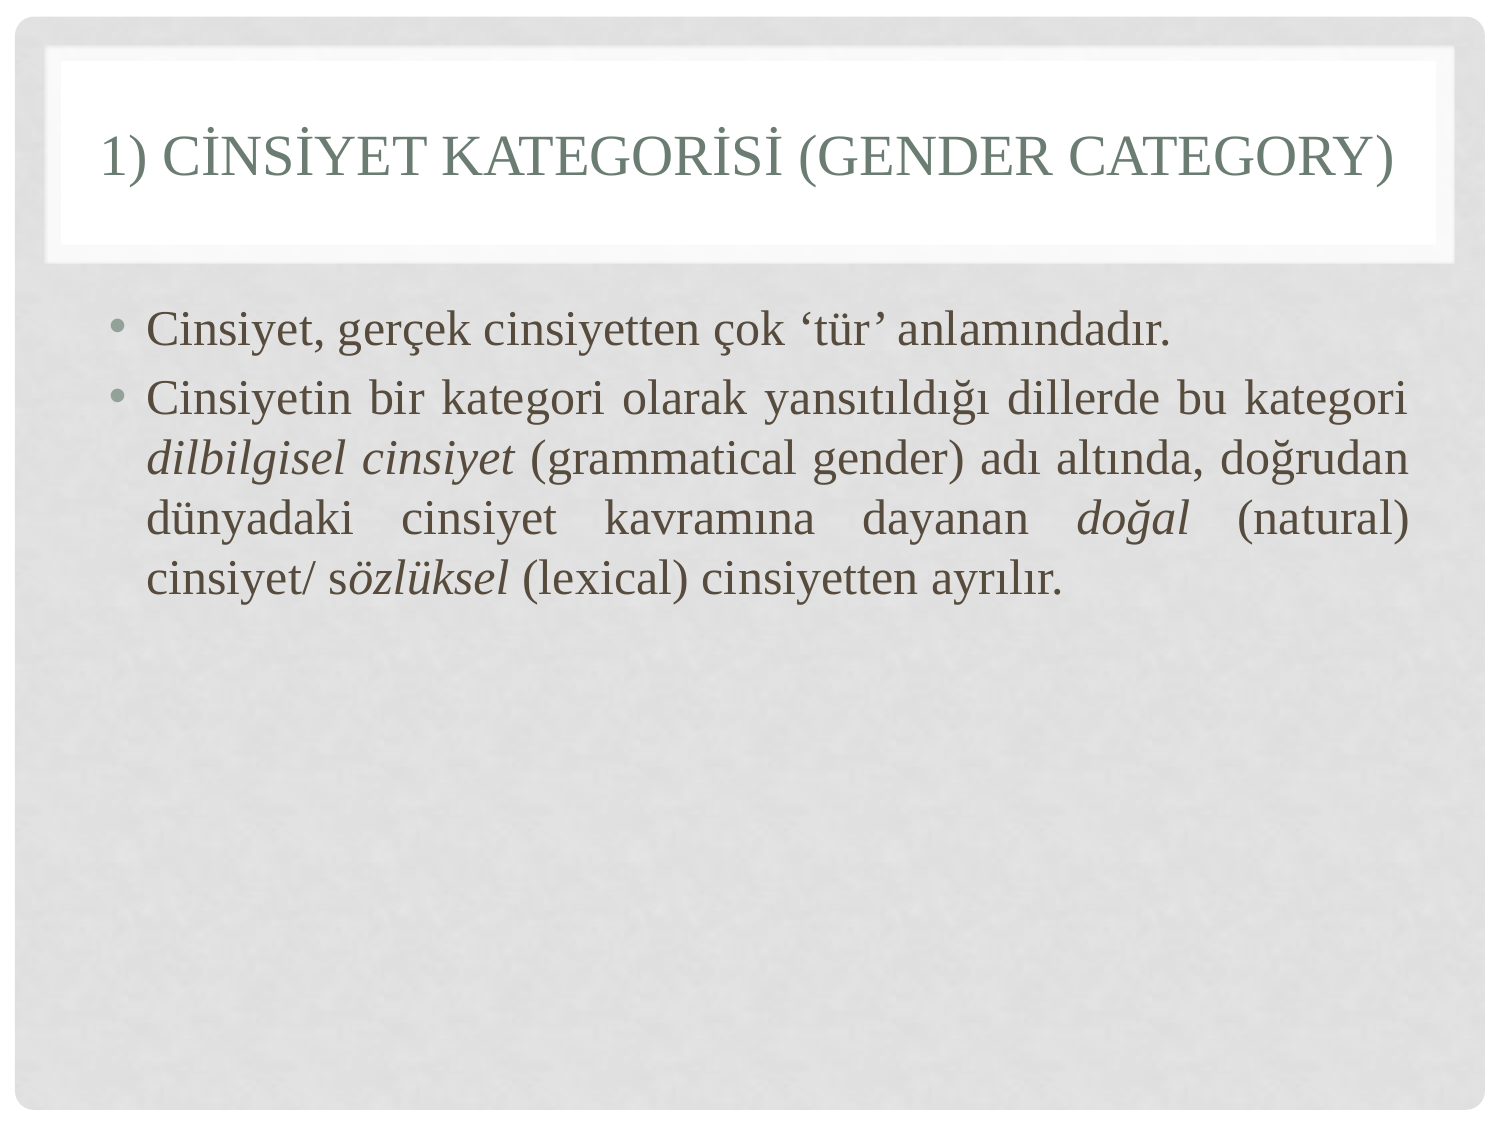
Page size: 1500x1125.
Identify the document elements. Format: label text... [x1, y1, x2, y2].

title 1) Cinsiyet Kategorisi (Gender Category) [69, 66, 1425, 238]
list Cinsiyet, gerçek cinsiyetten çok ‘tür’ anlamındadır. Cinsiyetin bir kategori olarak yansıtıldığı dillerde bu kategori dilbilgisel cinsiyet (grammatical gender) adı altında, doğrudan dünyadaki cinsiyet kavramına dayanan doğal (natural) cinsiyet/ sözlüksel (lexical) cinsiyetten ayrılır. [75, 287, 1425, 1005]
